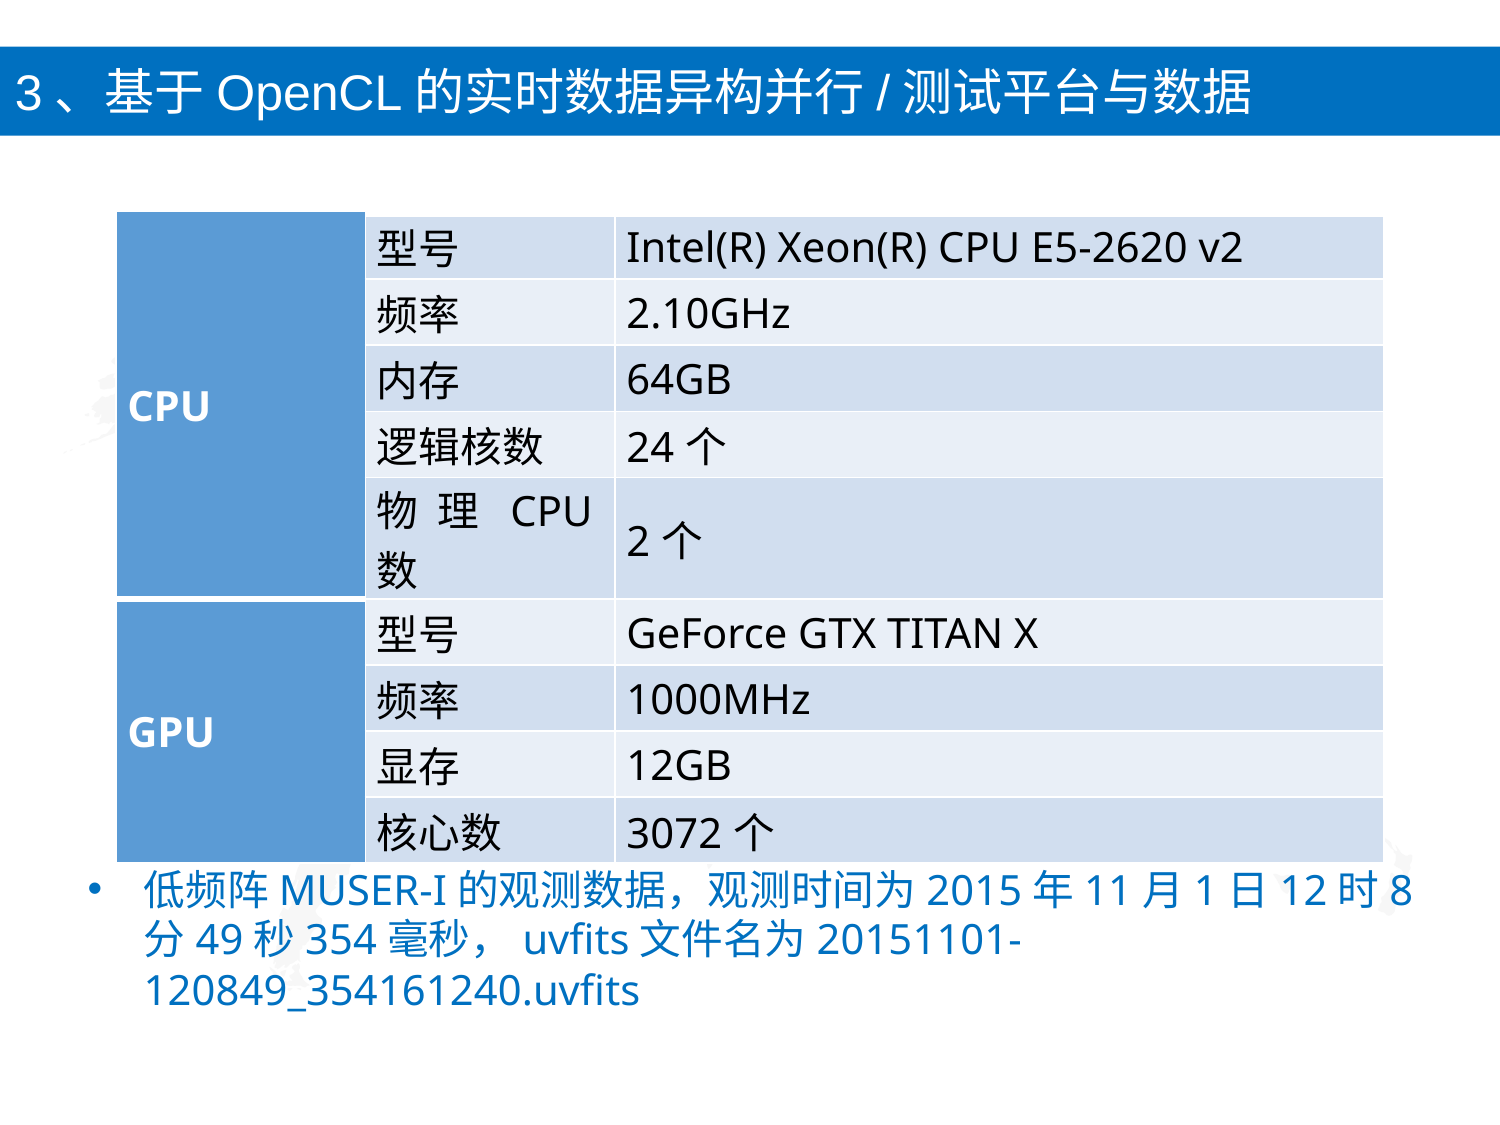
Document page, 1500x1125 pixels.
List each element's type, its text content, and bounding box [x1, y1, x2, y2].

table_cell 频率 [366, 666, 614, 730]
table_cell 1000MHz [616, 666, 1383, 730]
table_cell 频率 [366, 280, 614, 344]
table_cell 12GB [616, 732, 1383, 796]
table_header CPU [117, 212, 365, 596]
text_box [1155, 64, 1356, 124]
table_cell GPU [117, 602, 365, 856]
table_cell 型号 [366, 217, 614, 278]
table_cell 2个 [616, 478, 1383, 598]
table_cell 物理CPU数 [366, 478, 614, 598]
table_cell 64GB [616, 346, 1383, 411]
table_cell 型号 [366, 600, 614, 664]
table_cell 24个 [616, 412, 1383, 477]
table_cell 2.10GHz [616, 280, 1383, 344]
table_cell 内存 [366, 346, 614, 411]
table_cell 3072个 [616, 798, 1383, 856]
table_cell 逻辑核数 [366, 412, 614, 477]
text_box 低频阵MUSER-I的观测数据，观测时间为2015年11月1日12时8分49秒354毫秒，uvfits文件名为20151101-120849_354161240.uvfits [72, 856, 1455, 1021]
table_cell 核心数 [366, 798, 614, 856]
table_cell 显存 [366, 732, 614, 796]
table_cell Intel(R) Xeon(R) CPU E5-2620 v2 [616, 217, 1383, 278]
text_box 3、基于OpenCL的实时数据异构并行/测试平台与数据 [0, 46, 1500, 133]
table_cell GeForce GTX TITAN X [616, 600, 1383, 664]
